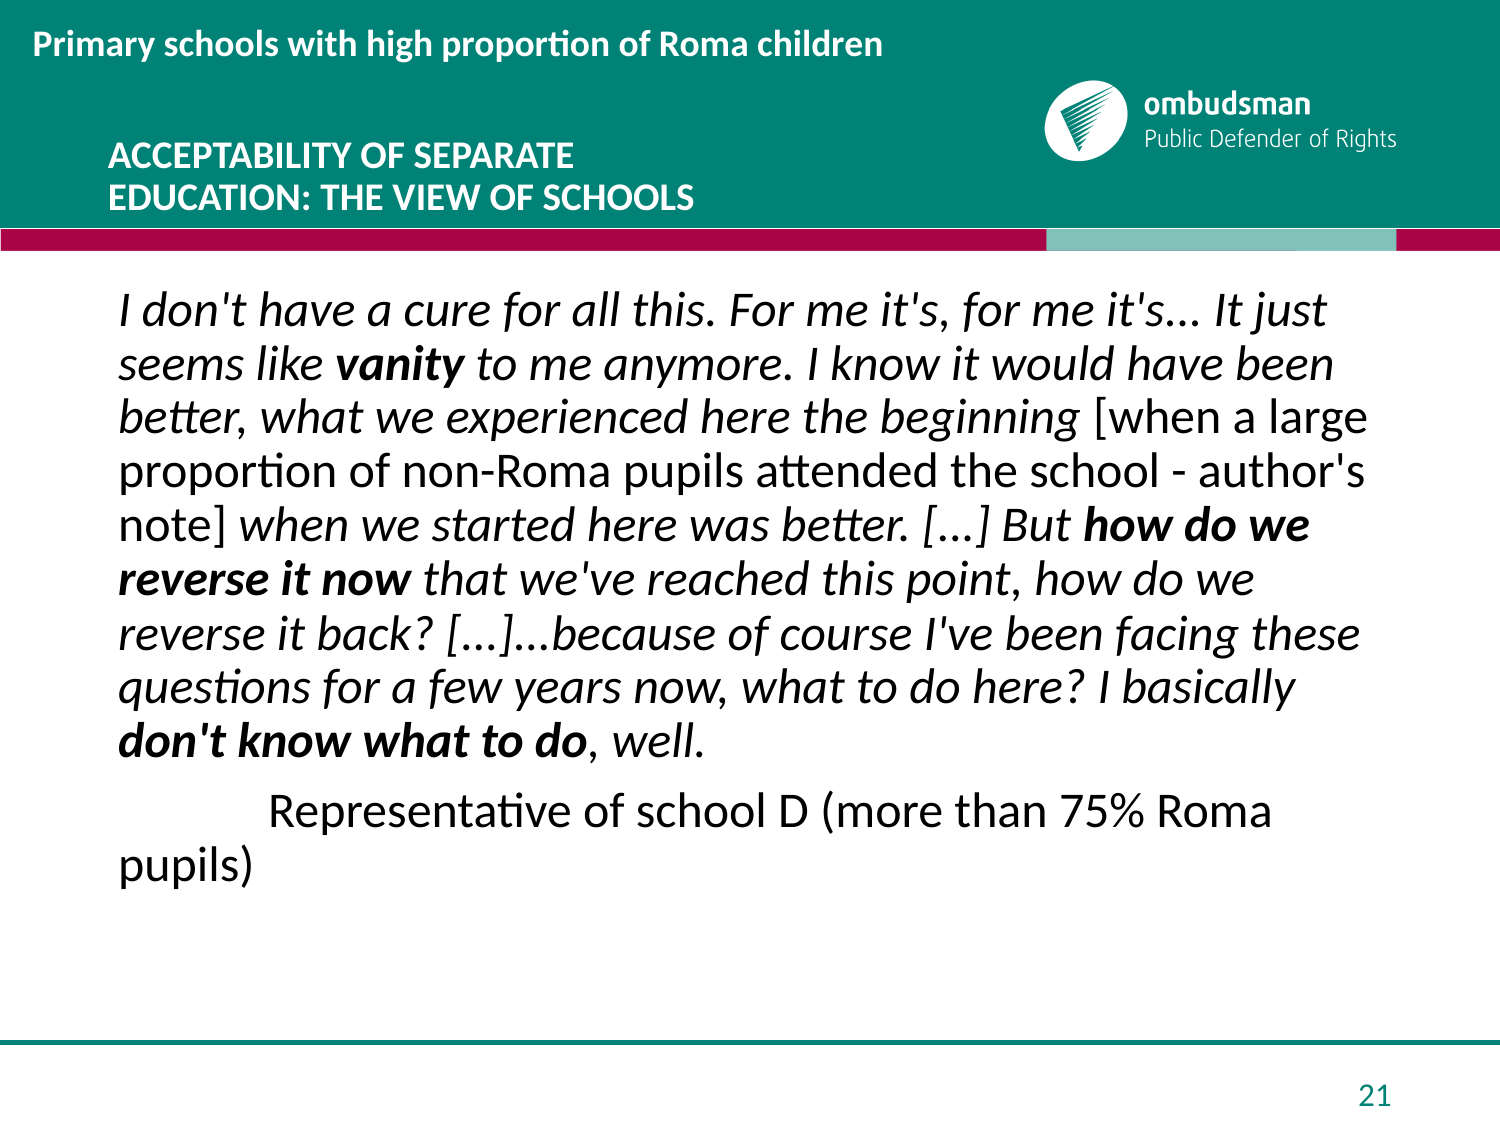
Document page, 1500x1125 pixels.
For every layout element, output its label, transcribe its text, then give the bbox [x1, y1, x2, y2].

list I don't have a cure for all this. For me it's, for me it's... It just seems like vanity to me anymore. I know it would have been better, what we experienced here the beginning [when a large proportion of non-Roma pupils attended the school - author's note] when we started here was better. [...] But how do we reverse it now that we've reached this point, how do we reverse it back? [...]...because of course I've been facing these questions for a few years now, what to do here? I basically don't know what to do, well. Representative of school D (more than 75% Roma pupils) [103, 275, 1407, 1004]
title Acceptability of separate Education: the view of schools [0, 0, 1500, 228]
list Primary schools with high proportion of Roma children [17, 16, 916, 83]
slide_number 21 [1062, 1062, 1407, 1123]
picture [0, 229, 1500, 251]
